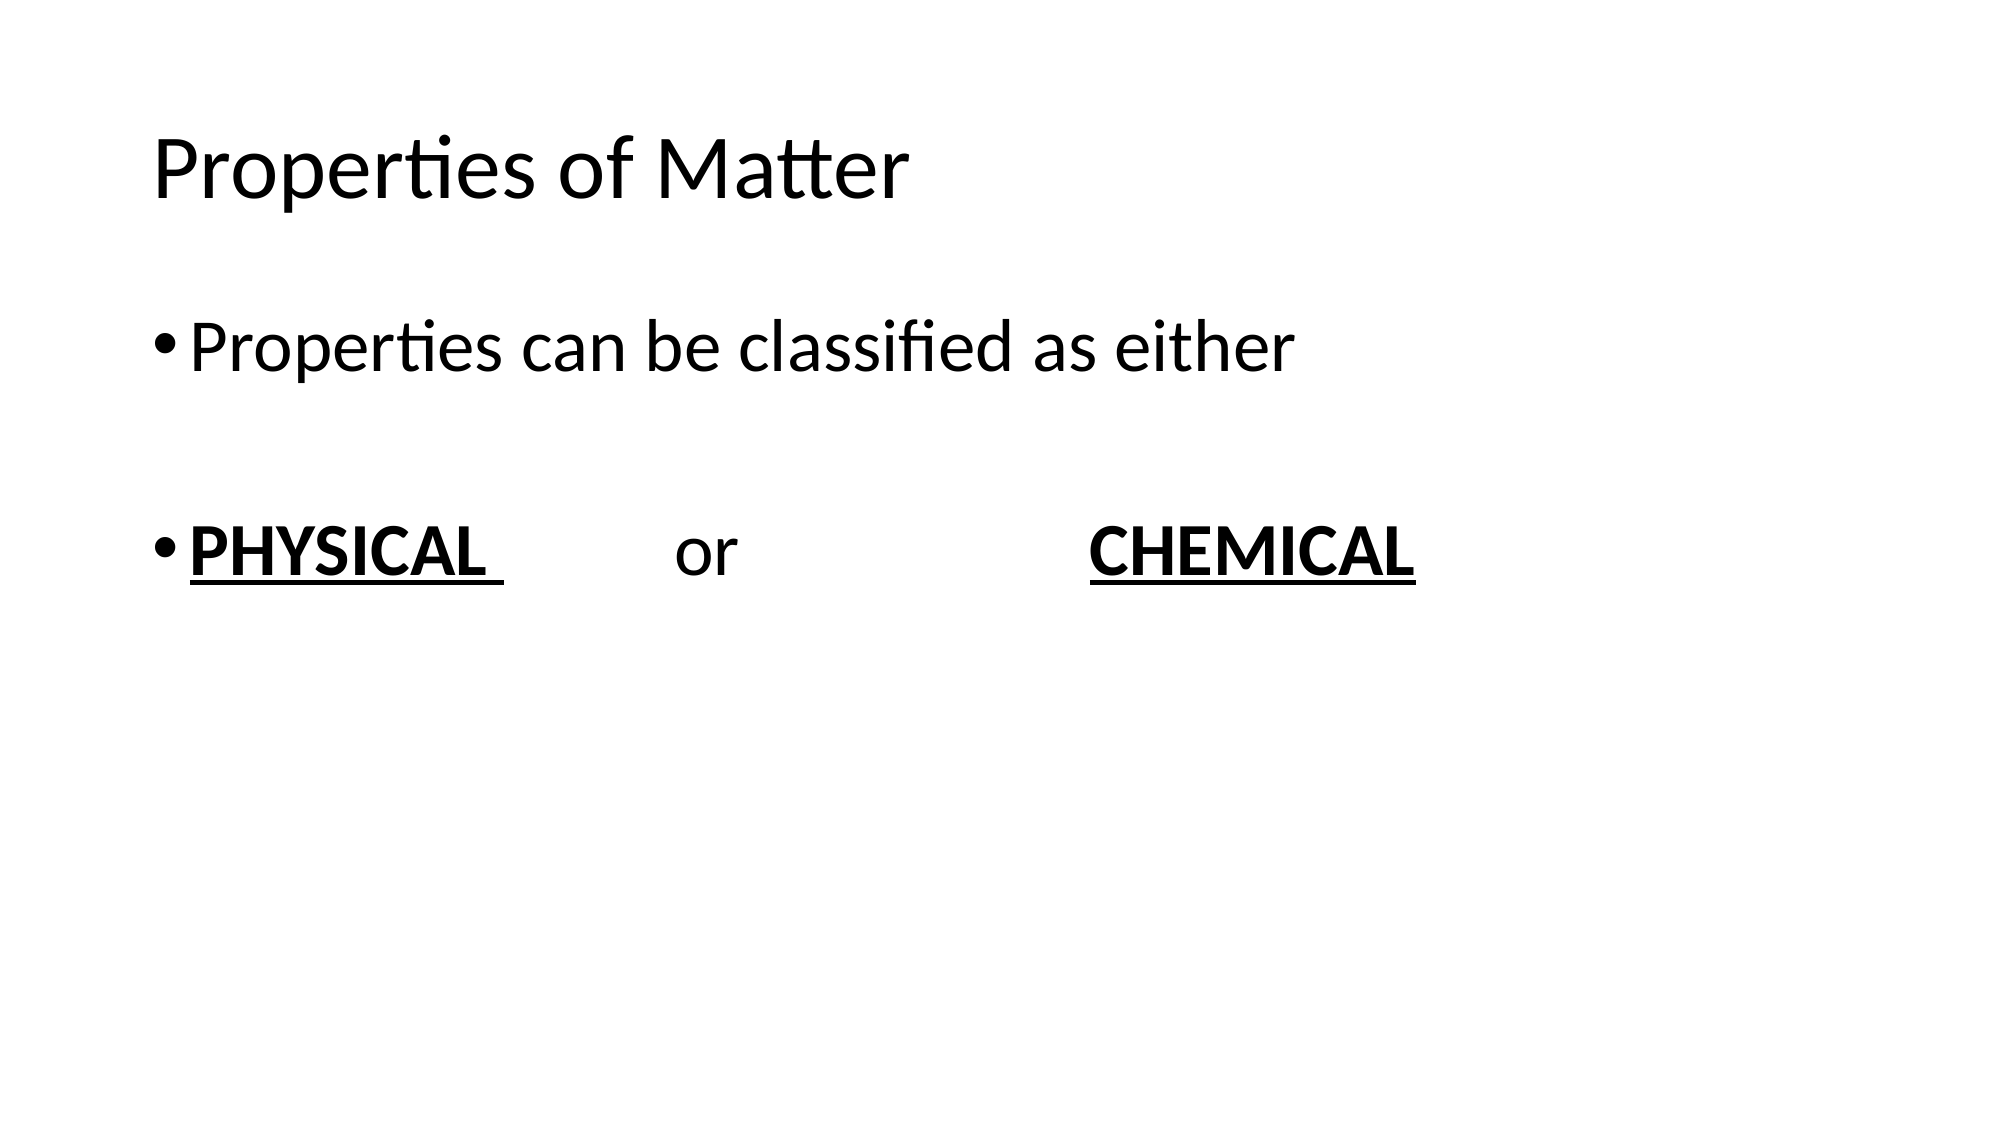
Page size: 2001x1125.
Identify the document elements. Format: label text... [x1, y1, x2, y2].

list Properties can be classified as either PHYSICAL or CHEMICAL [137, 299, 1863, 1014]
title Properties of Matter [137, 59, 1863, 278]
